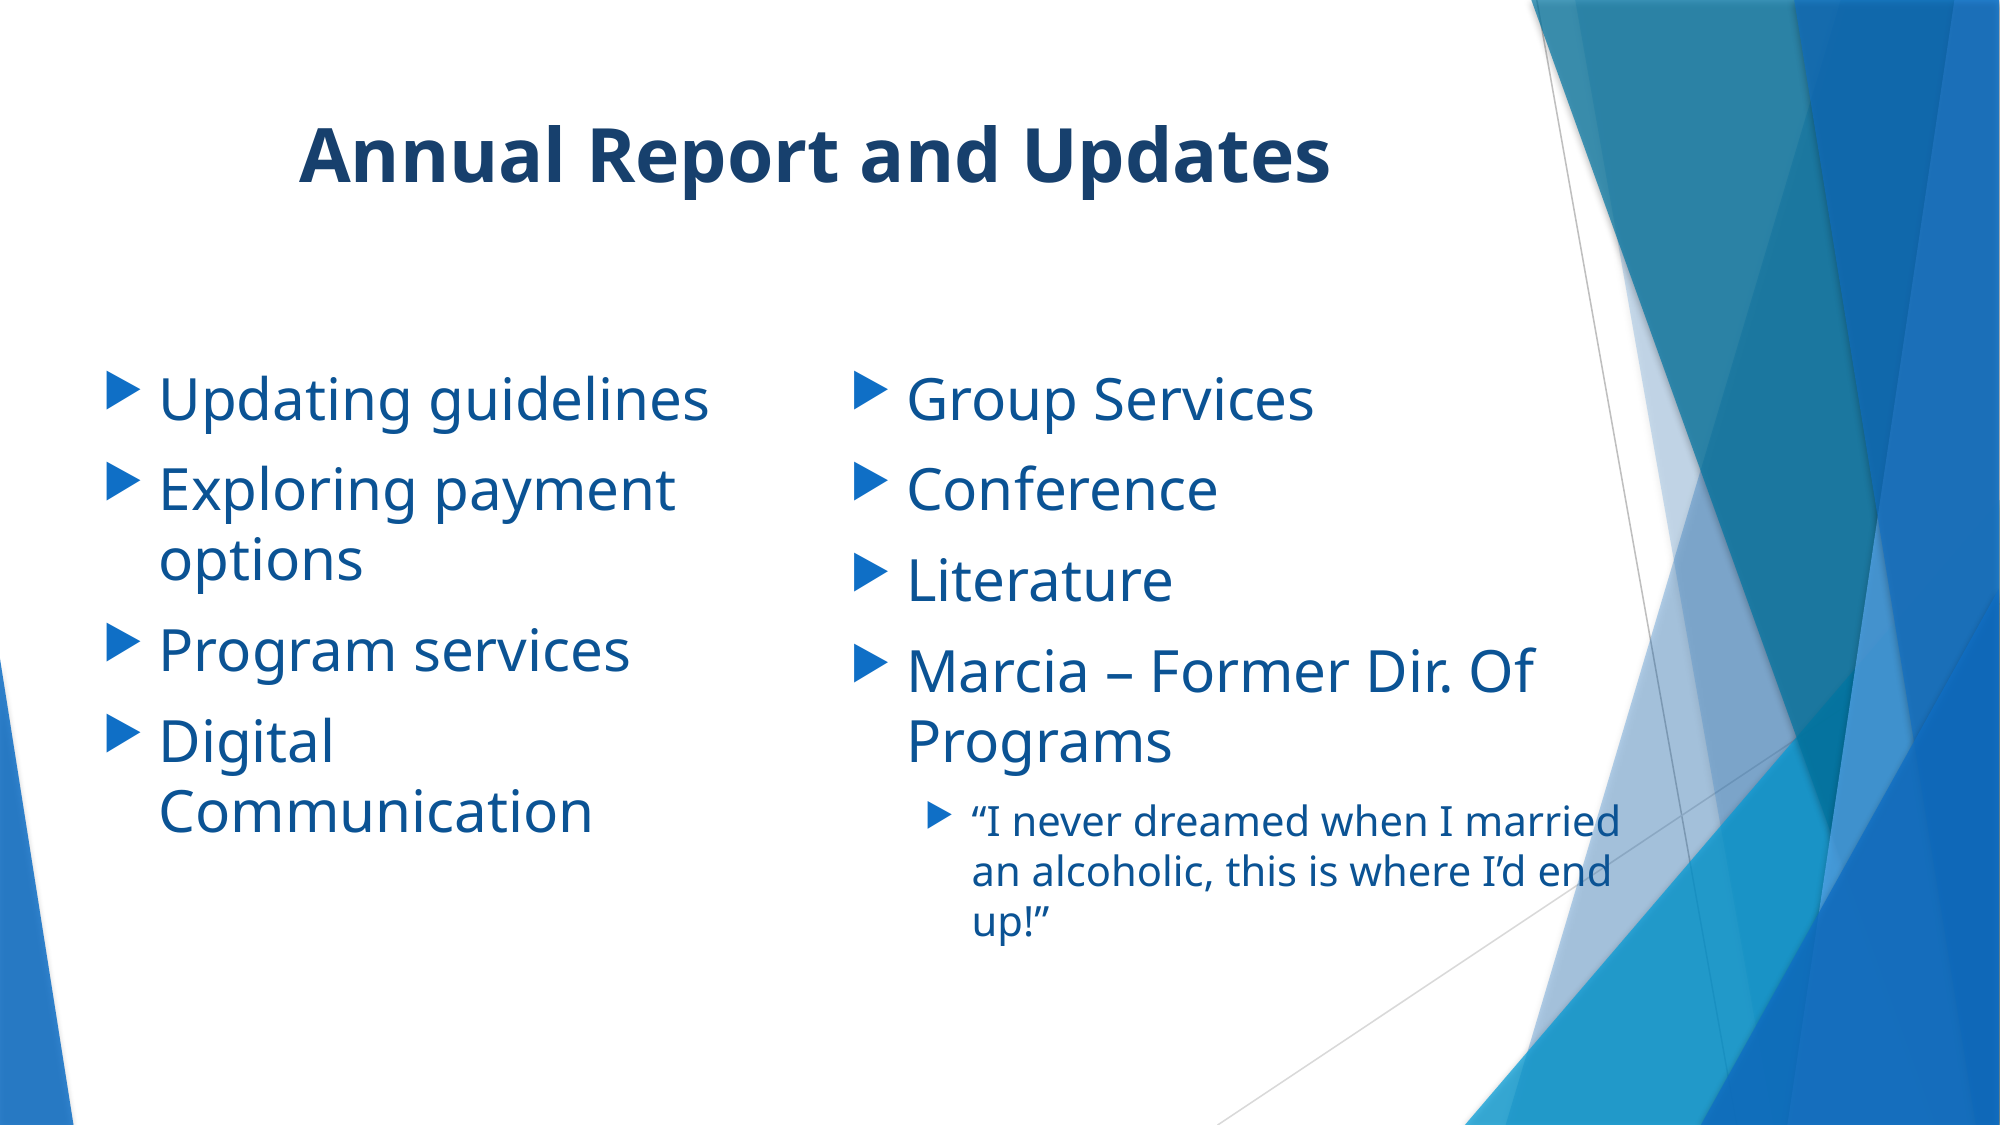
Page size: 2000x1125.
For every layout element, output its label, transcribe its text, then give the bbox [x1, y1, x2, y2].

list Group Services Conference Literature Marcia – Former Dir. Of Programs “I never dreamed when I married an alcoholic, this is where I’d end up!” [834, 354, 1650, 992]
list Updating guidelines Exploring payment options Program services Digital Communication [87, 354, 774, 992]
title Annual Report and Updates [111, 99, 1521, 317]
